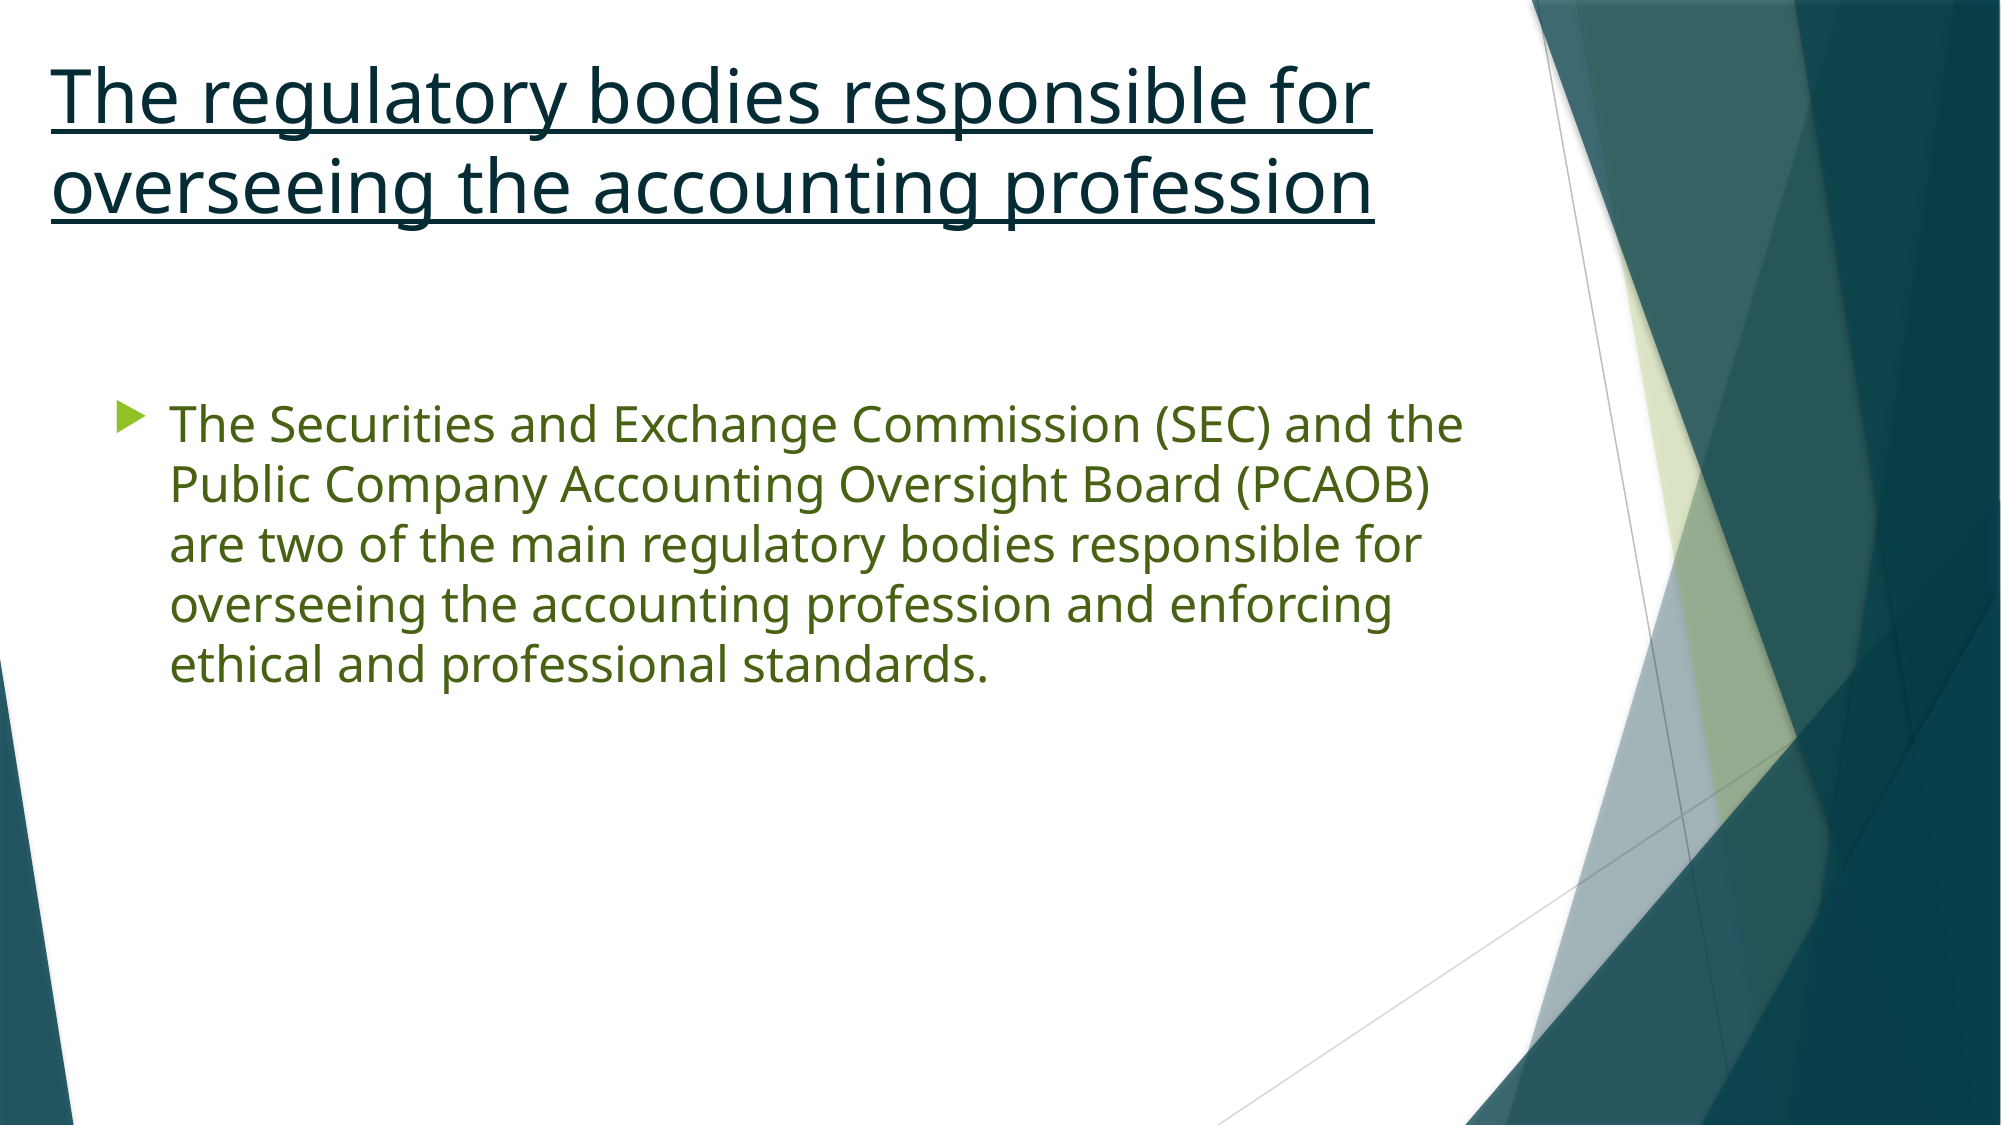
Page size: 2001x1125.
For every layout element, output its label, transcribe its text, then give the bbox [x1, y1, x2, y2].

title The regulatory bodies responsible for overseeing the accounting profession [35, 40, 1522, 287]
list The Securities and Exchange Commission (SEC) and the Public Company Accounting Oversight Board (PCAOB) are two of the main regulatory bodies responsible for overseeing the accounting profession and enforcing ethical and professional standards. [98, 384, 1522, 1125]
